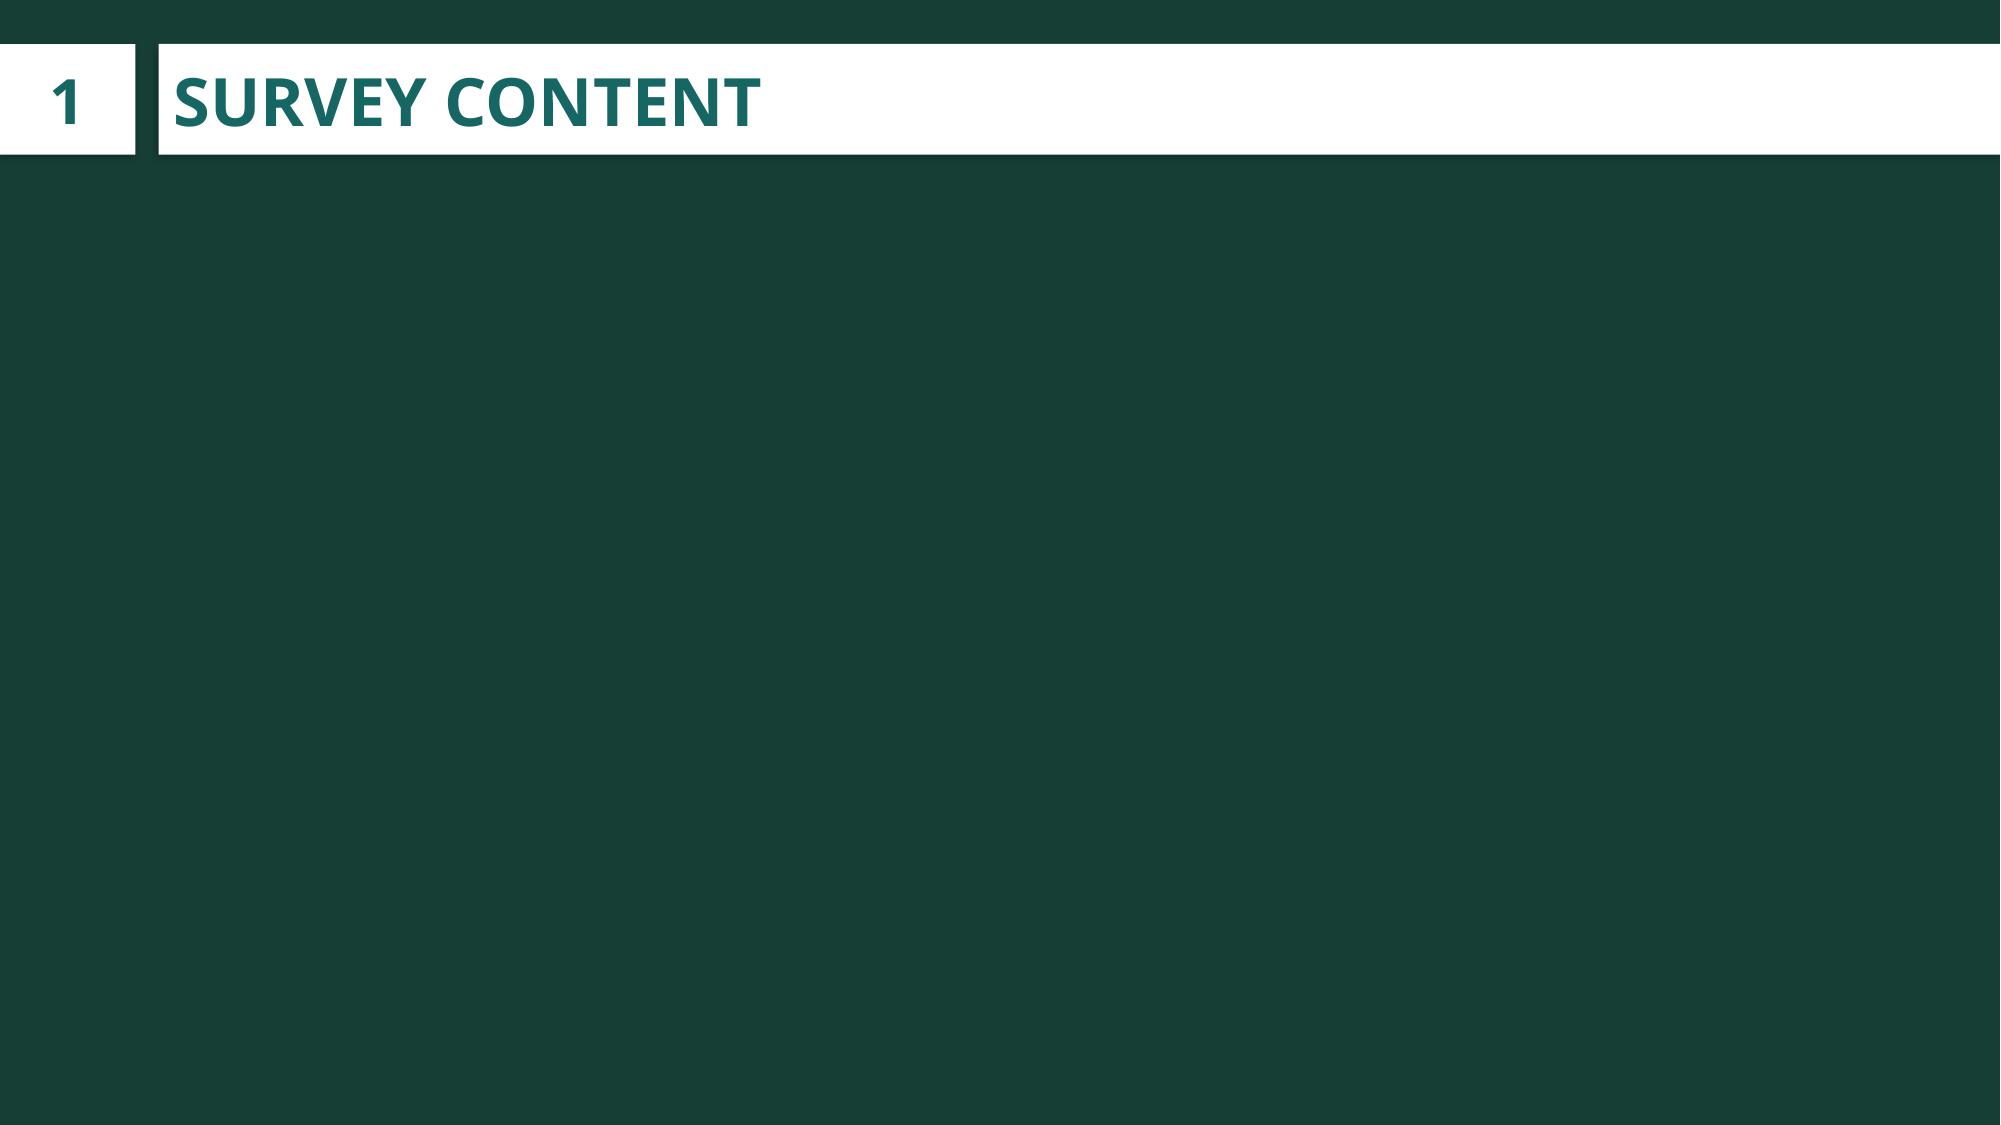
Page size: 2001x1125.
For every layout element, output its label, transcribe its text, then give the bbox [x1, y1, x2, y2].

text_box SURVEY CONTENT [158, 43, 2000, 155]
text_box 1 [0, 43, 136, 155]
